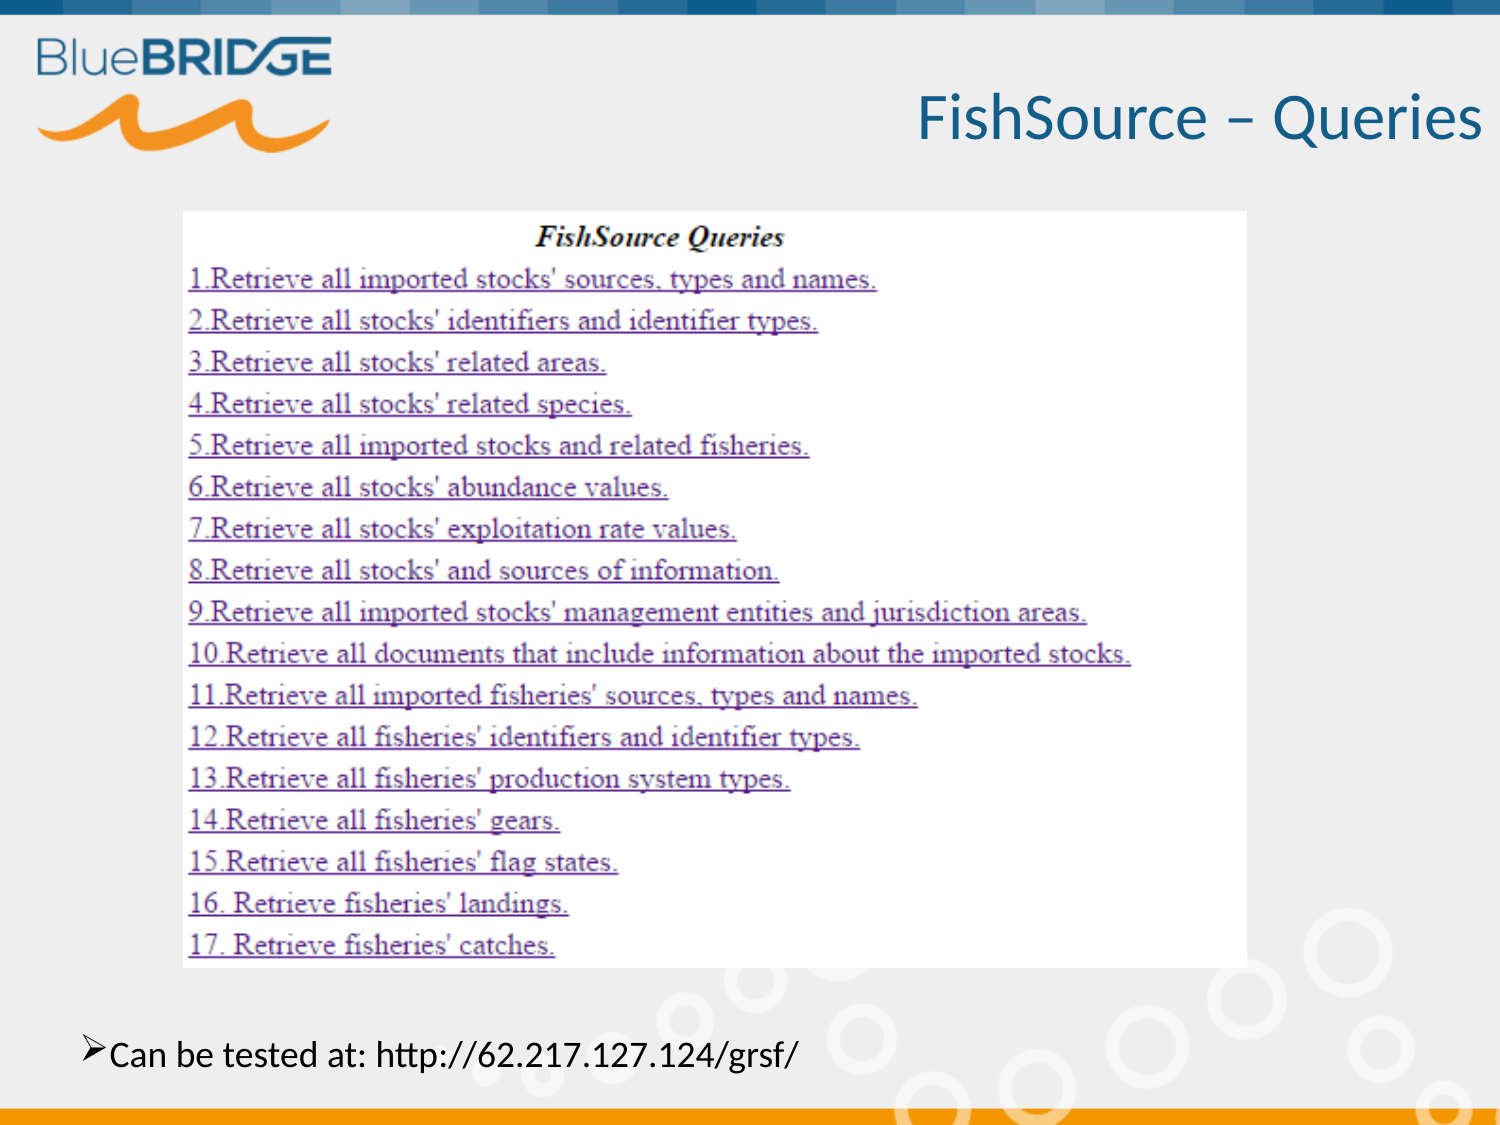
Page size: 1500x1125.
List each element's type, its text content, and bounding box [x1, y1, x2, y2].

text_box Can be tested at: http://62.217.127.124/grsf/ [64, 1023, 1282, 1083]
picture [0, 0, 1500, 1125]
title FishSource – Queries [423, 19, 1499, 207]
